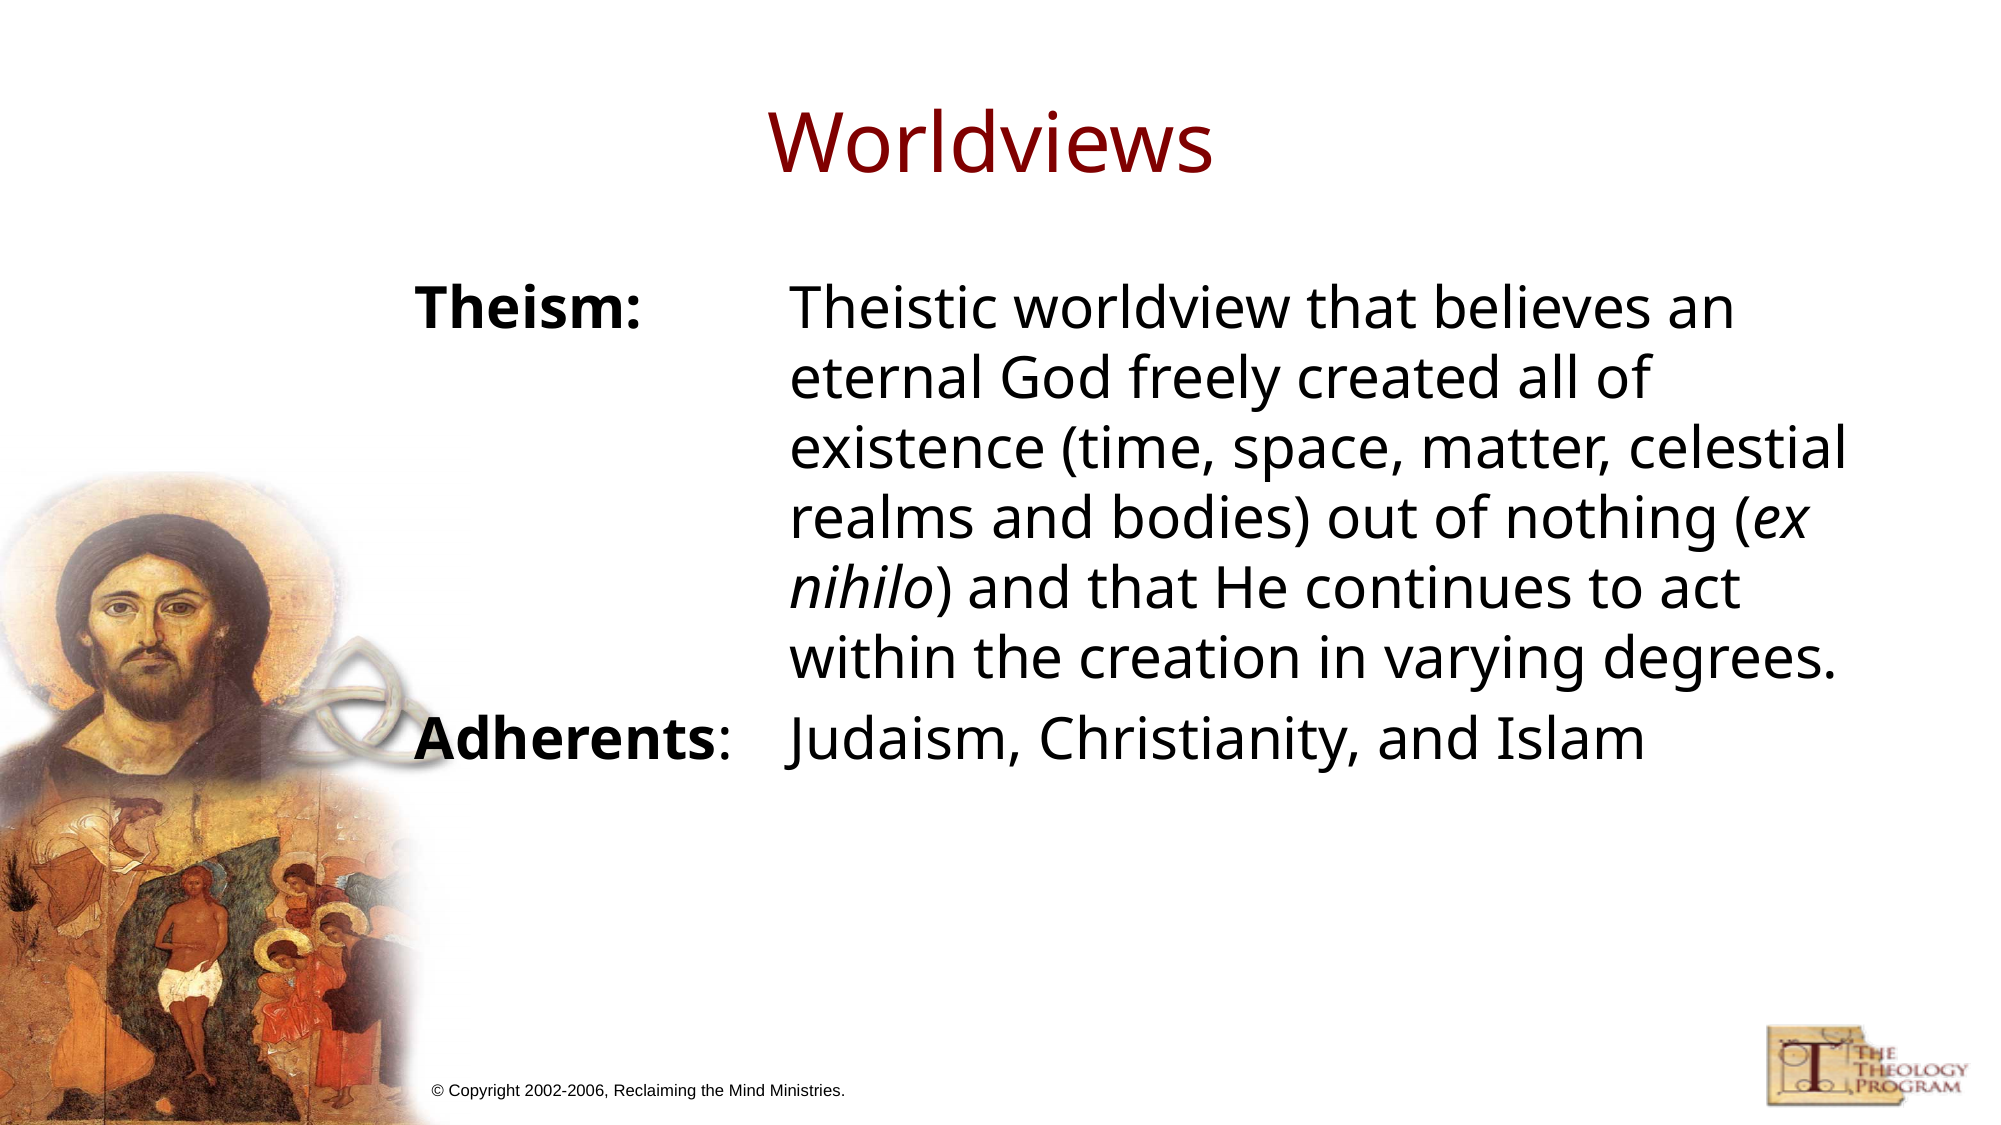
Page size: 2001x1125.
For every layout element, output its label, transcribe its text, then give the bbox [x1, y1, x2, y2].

picture [0, 424, 471, 1125]
footer © Copyright 2002-2006, Reclaiming the Mind Ministries. [416, 1071, 1367, 1125]
picture [1766, 1024, 1971, 1108]
title Worldviews [66, 45, 1917, 233]
list Theism: Theistic worldview that believes an eternal God freely created all of existence (time, space, matter, celestial realms and bodies) out of nothing (ex nihilo) and that He continues to act within the creation in varying degrees. Adherents: Judaism, Christianity, and Islam [399, 262, 1917, 1005]
